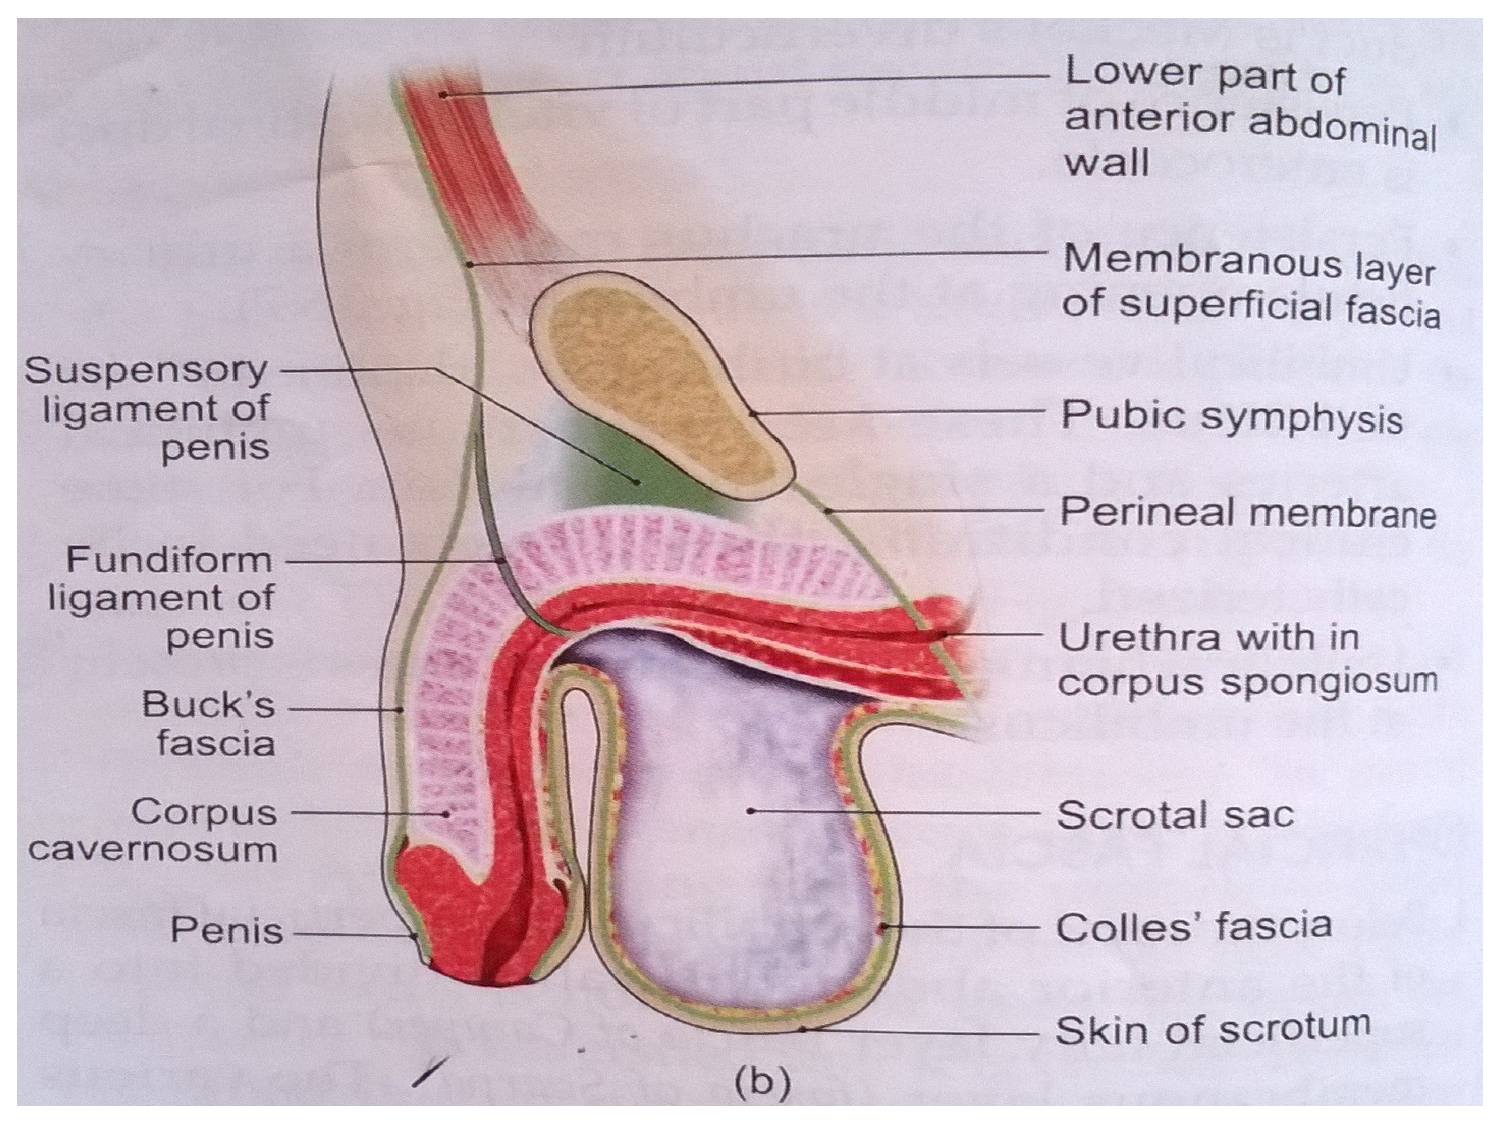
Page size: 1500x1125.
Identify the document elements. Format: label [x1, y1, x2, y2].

list [17, 18, 1483, 1107]
